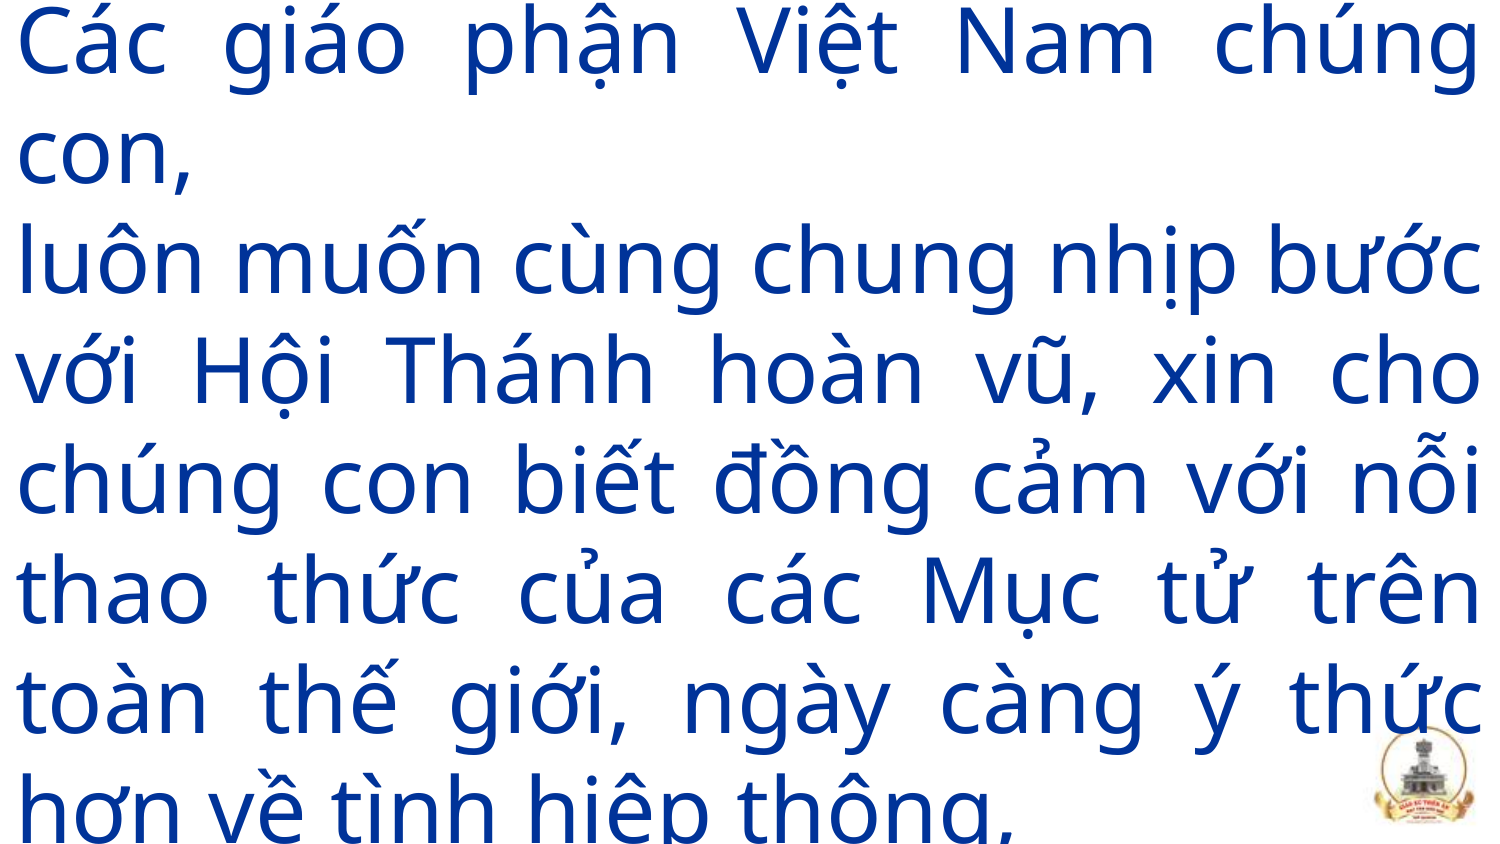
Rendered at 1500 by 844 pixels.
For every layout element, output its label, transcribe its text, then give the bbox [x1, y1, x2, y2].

title Các giáo phận Việt Nam chúng con, luôn muốn cùng chung nhịp bước với Hội Thánh hoàn vũ, xin cho chúng con biết đồng cảm với nỗi thao thức của các Mục tử trên toàn thế giới, ngày càng ý thức hơn về tình hiệp thông, [0, 0, 1500, 844]
